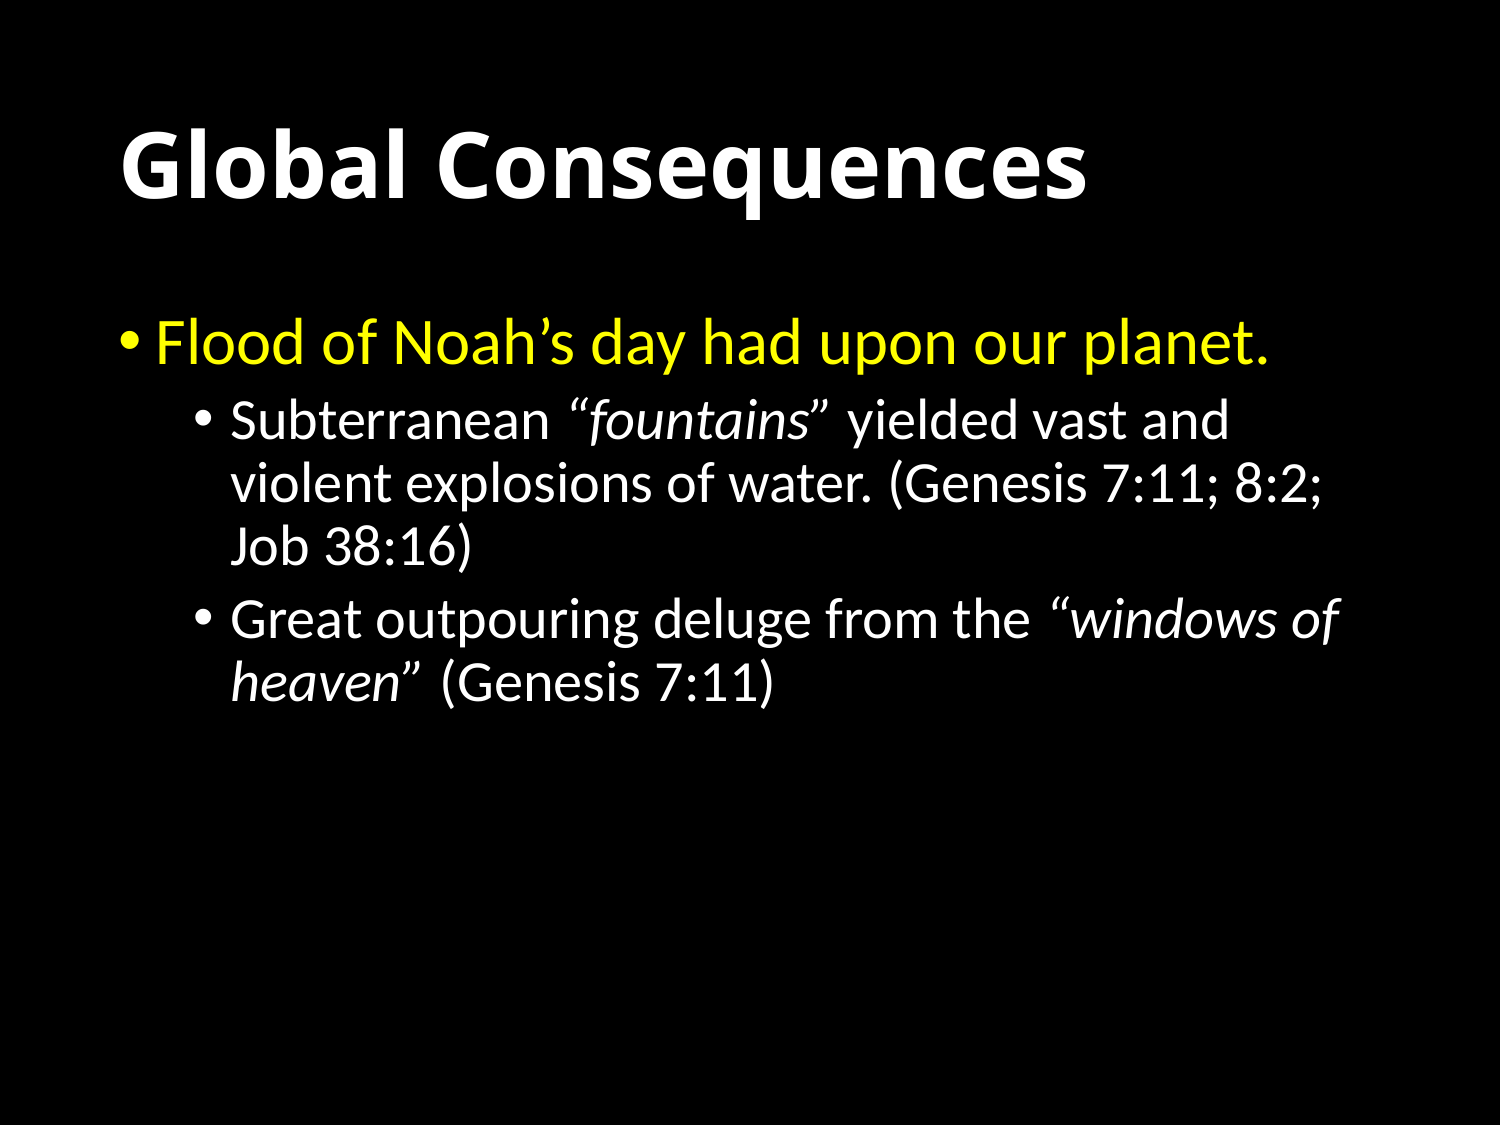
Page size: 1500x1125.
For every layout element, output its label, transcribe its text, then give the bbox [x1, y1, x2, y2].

list Flood of Noah’s day had upon our planet. Subterranean “fountains” yielded vast and violent explosions of water. (Genesis 7:11; 8:2; Job 38:16) Great outpouring deluge from the “windows of heaven” (Genesis 7:11) [103, 299, 1397, 953]
title Global Consequences [103, 67, 1397, 271]
